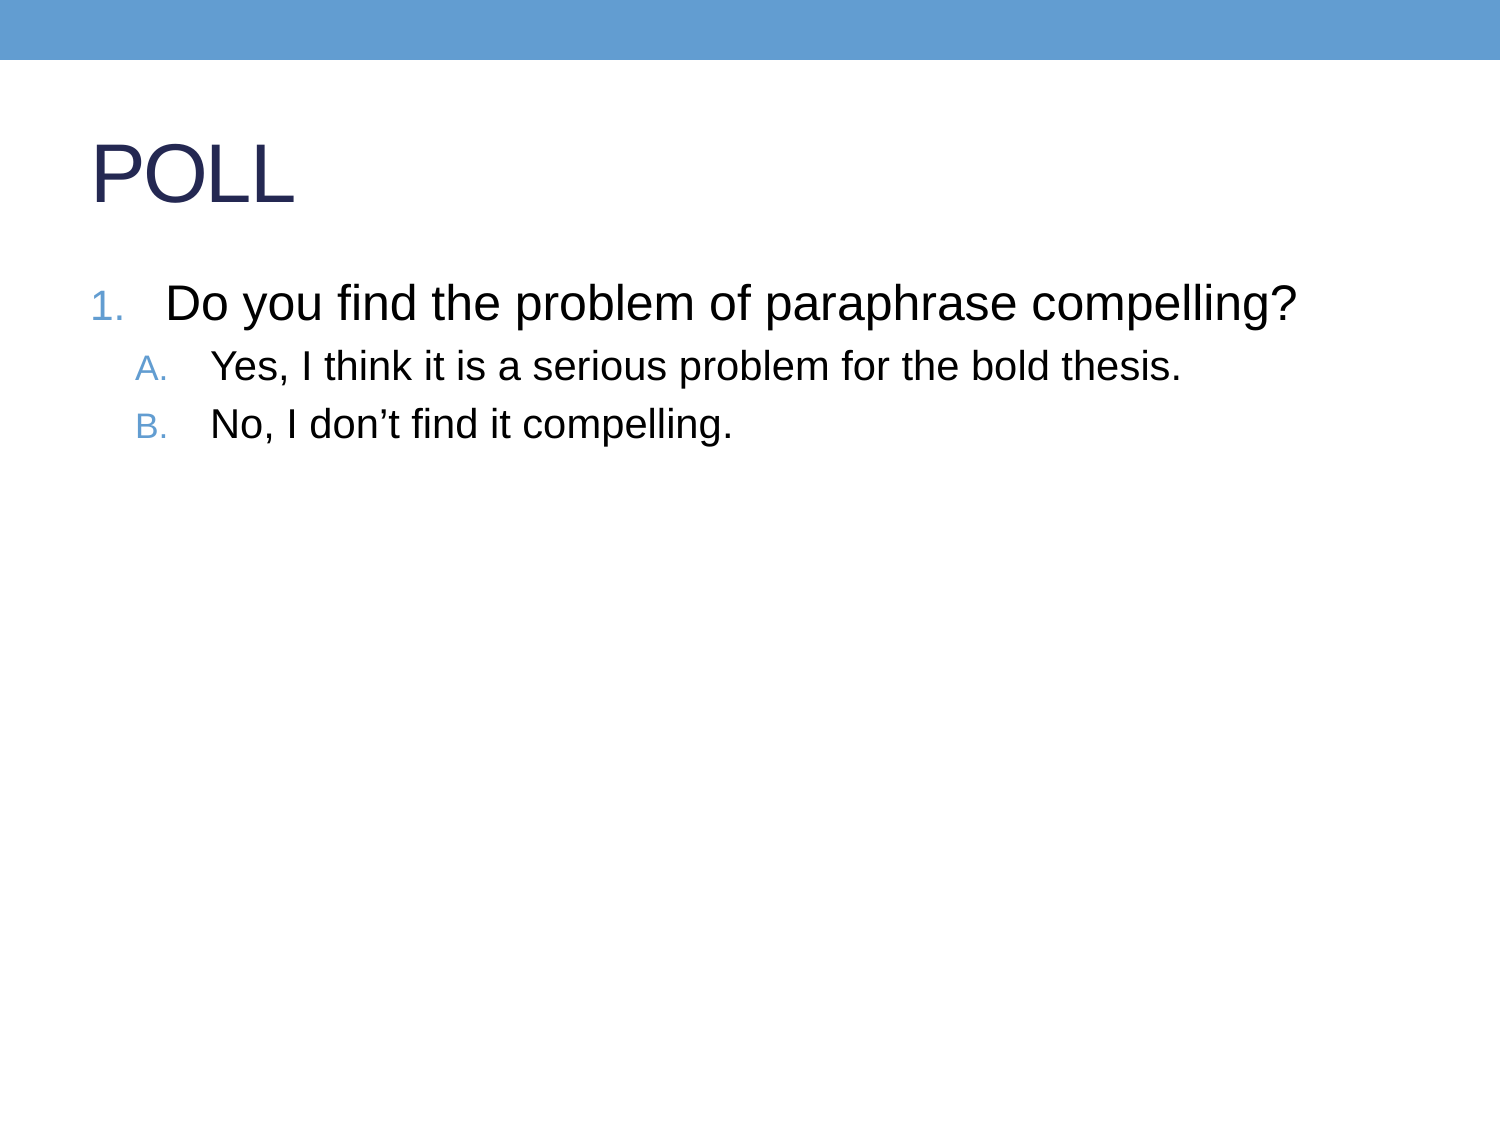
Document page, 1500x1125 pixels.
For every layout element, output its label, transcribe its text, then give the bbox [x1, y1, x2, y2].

list Do you find the problem of paraphrase compelling? Yes, I think it is a serious problem for the bold thesis. No, I don’t find it compelling. [75, 262, 1425, 1063]
title POLL [75, 87, 1425, 250]
